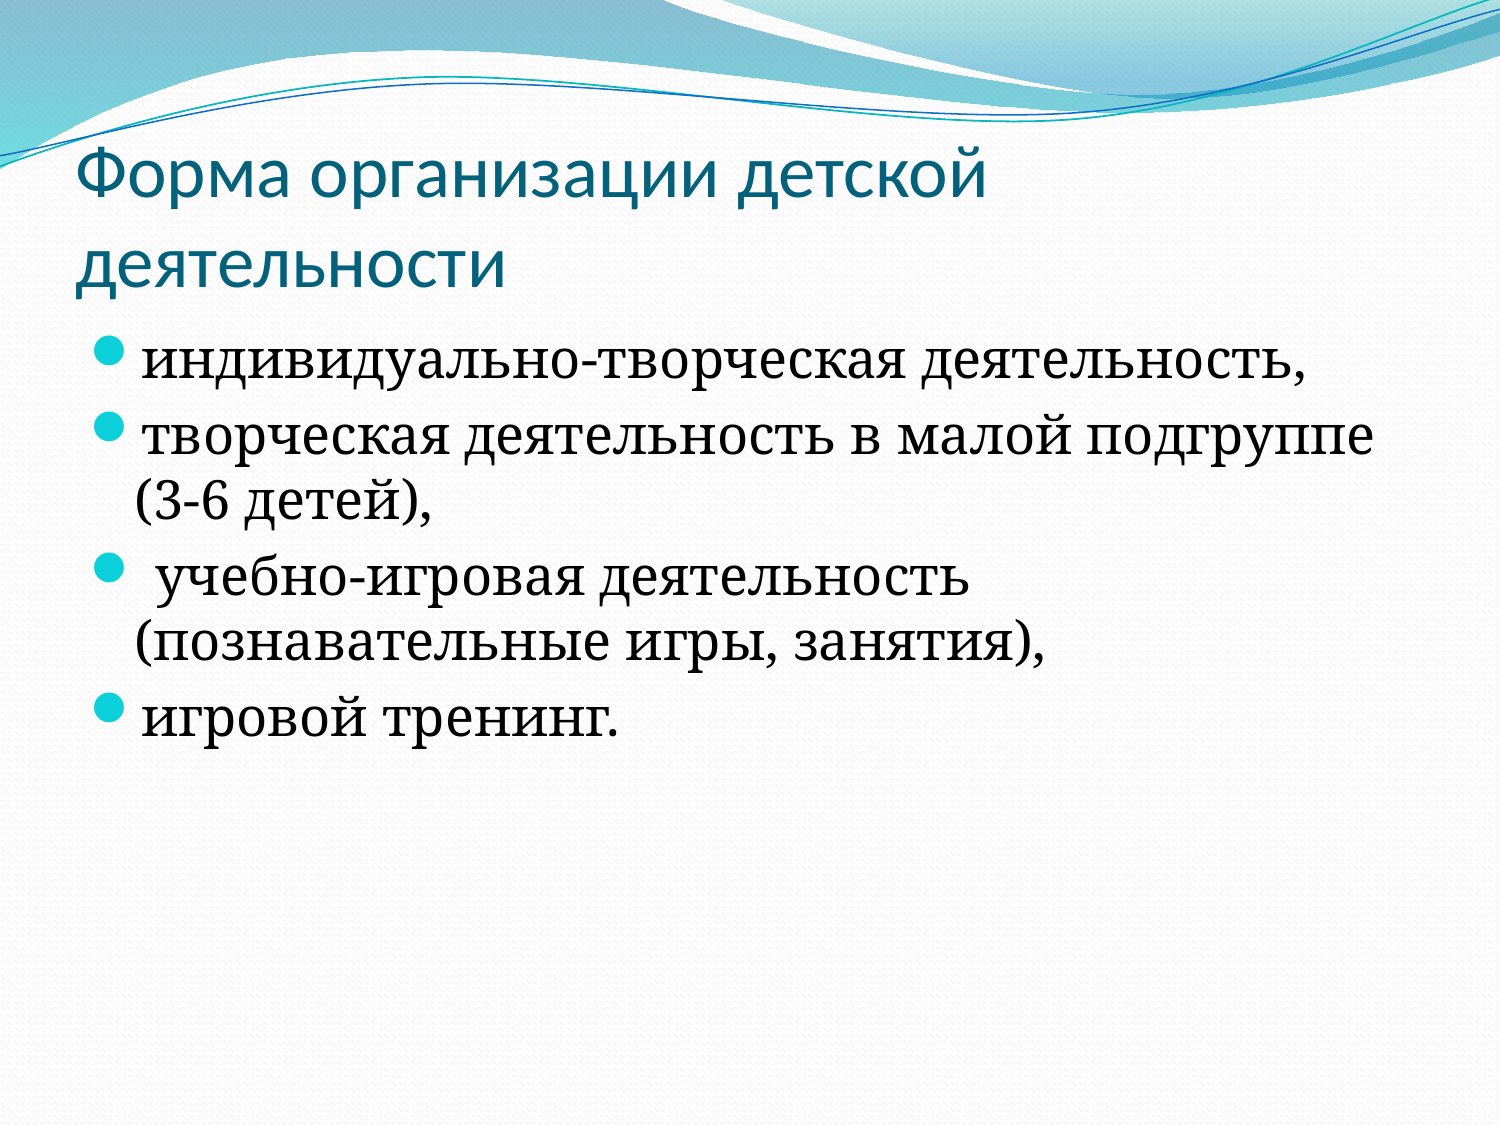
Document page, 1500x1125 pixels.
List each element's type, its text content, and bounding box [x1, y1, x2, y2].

list индивидуально-творческая деятельность, творческая деятельность в малой подгруппе (3-6 детей), учебно-игровая деятельность (познавательные игры, занятия), игровой тренинг. [75, 317, 1425, 1038]
title Форма организации детской деятельности [75, 115, 1425, 303]
